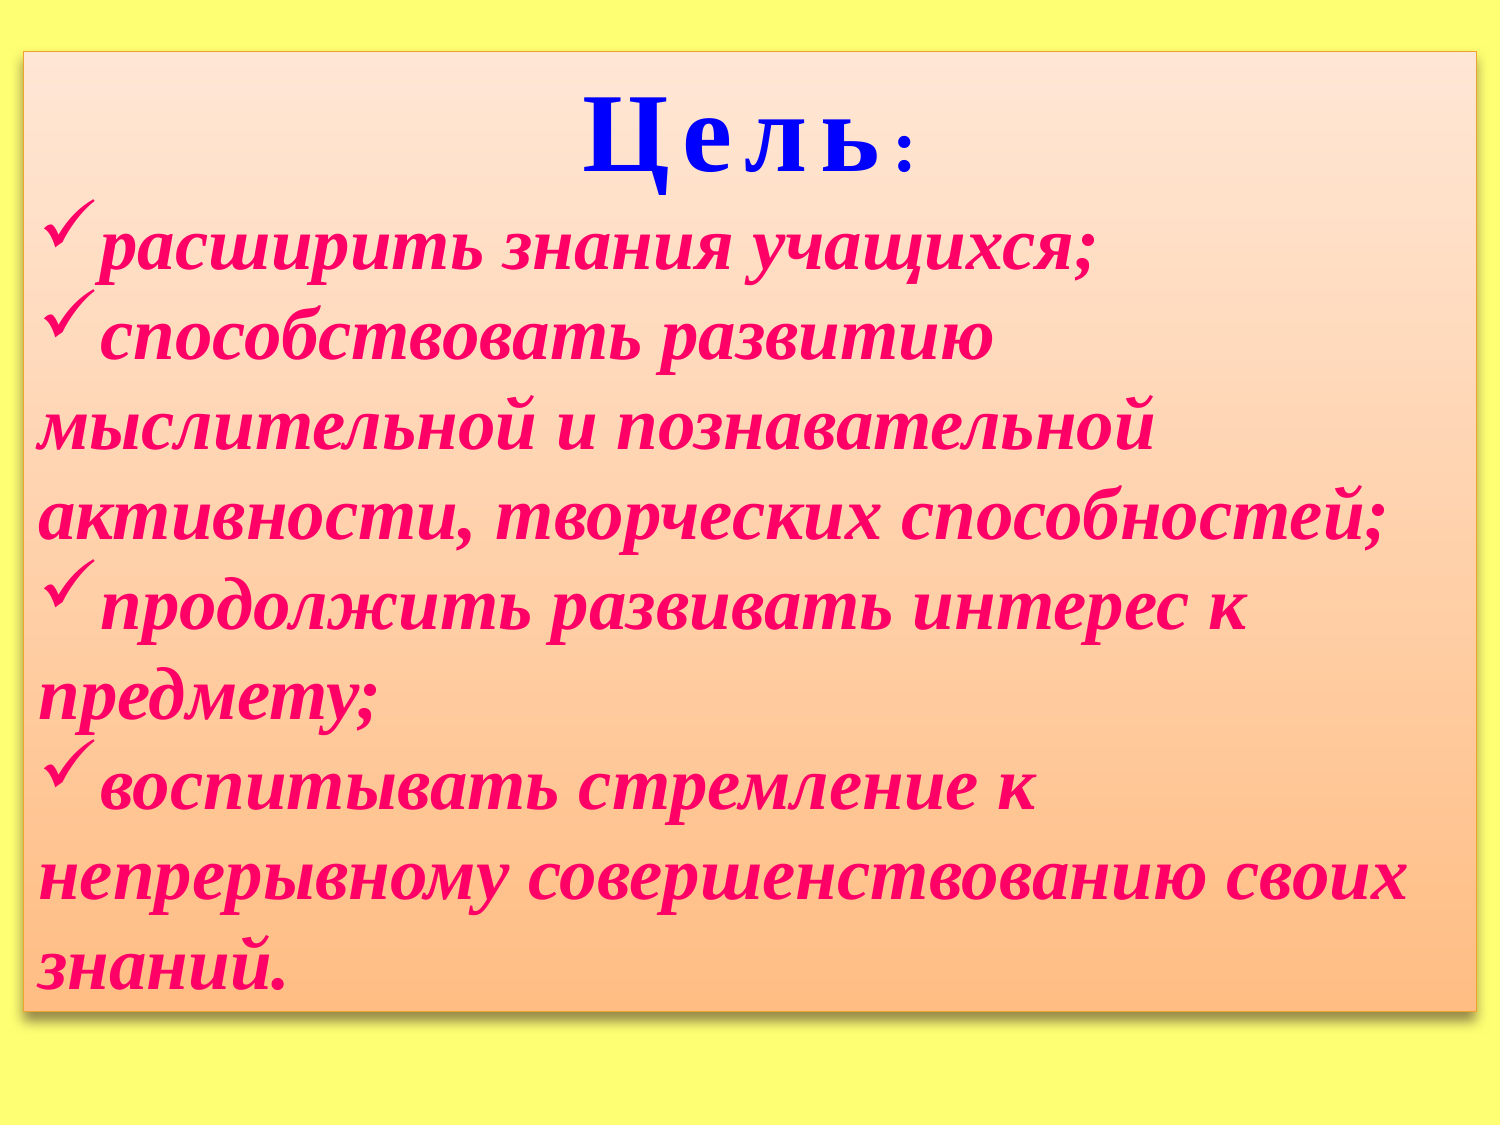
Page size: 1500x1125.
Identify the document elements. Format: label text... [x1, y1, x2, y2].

text_box Цель: расширить знания учащихся; способствовать развитию мыслительной и познавательной активности, творческих способностей; продолжить развивать интерес к предмету; воспитывать стремление к непрерывному совершенствованию своих знаний. [23, 51, 1477, 1012]
